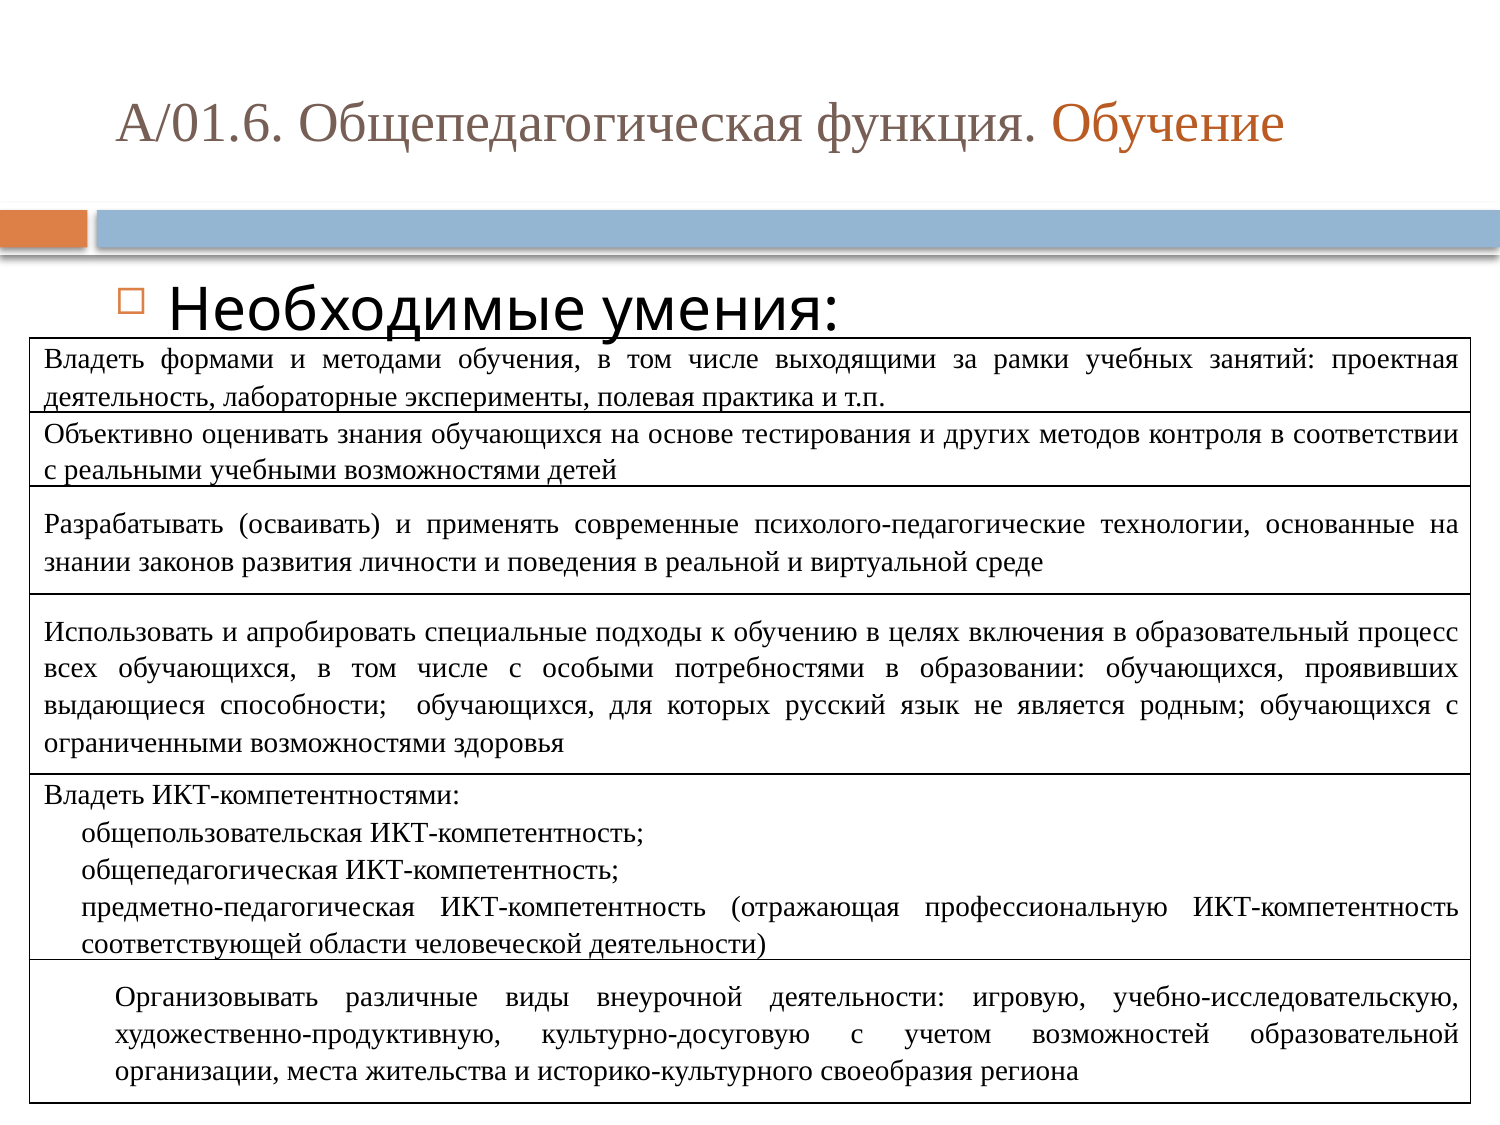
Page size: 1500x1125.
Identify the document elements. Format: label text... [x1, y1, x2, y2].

table_cell Использовать и апробировать специальные подходы к обучению в целях включения в образовательный процесс всех обучающихся, в том числе с особыми потребностями в образовании: обучающихся, проявивших выдающиеся способности; обучающихся, для которых русский язык не является родным; обучающихся с ограниченными возможностями здоровья [30, 595, 1470, 773]
table_cell Владеть ИКТ-компетентностями: общепользовательская ИКТ-компетентность; общепедагогическая ИКТ-компетентность; предметно-педагогическая ИКТ-компетентность (отражающая профессиональную ИКТ-компетентность соответствующей области человеческой деятельности) [30, 775, 1470, 959]
list Необходимые умения: [100, 262, 1438, 337]
table_cell Организовывать различные виды внеурочной деятельности: игровую, учебно-исследовательскую, художественно-продуктивную, культурно-досуговую с учетом возможностей образовательной организации, места жительства и историко-культурного своеобразия региона [30, 960, 1470, 1102]
title A/01.6. Общепедагогическая функция. Обучение [100, 37, 1438, 200]
table_cell Разрабатывать (осваивать) и применять современные психолого-педагогические технологии, основанные на знании законов развития личности и поведения в реальной и виртуальной среде [30, 487, 1470, 593]
table_header Владеть формами и методами обучения, в том числе выходящими за рамки учебных занятий: проектная деятельность, лабораторные эксперименты, полевая практика и т.п. [30, 339, 1470, 411]
table_cell Объективно оценивать знания обучающихся на основе тестирования и других методов контроля в соответствии с реальными учебными возможностями детей [30, 413, 1470, 485]
